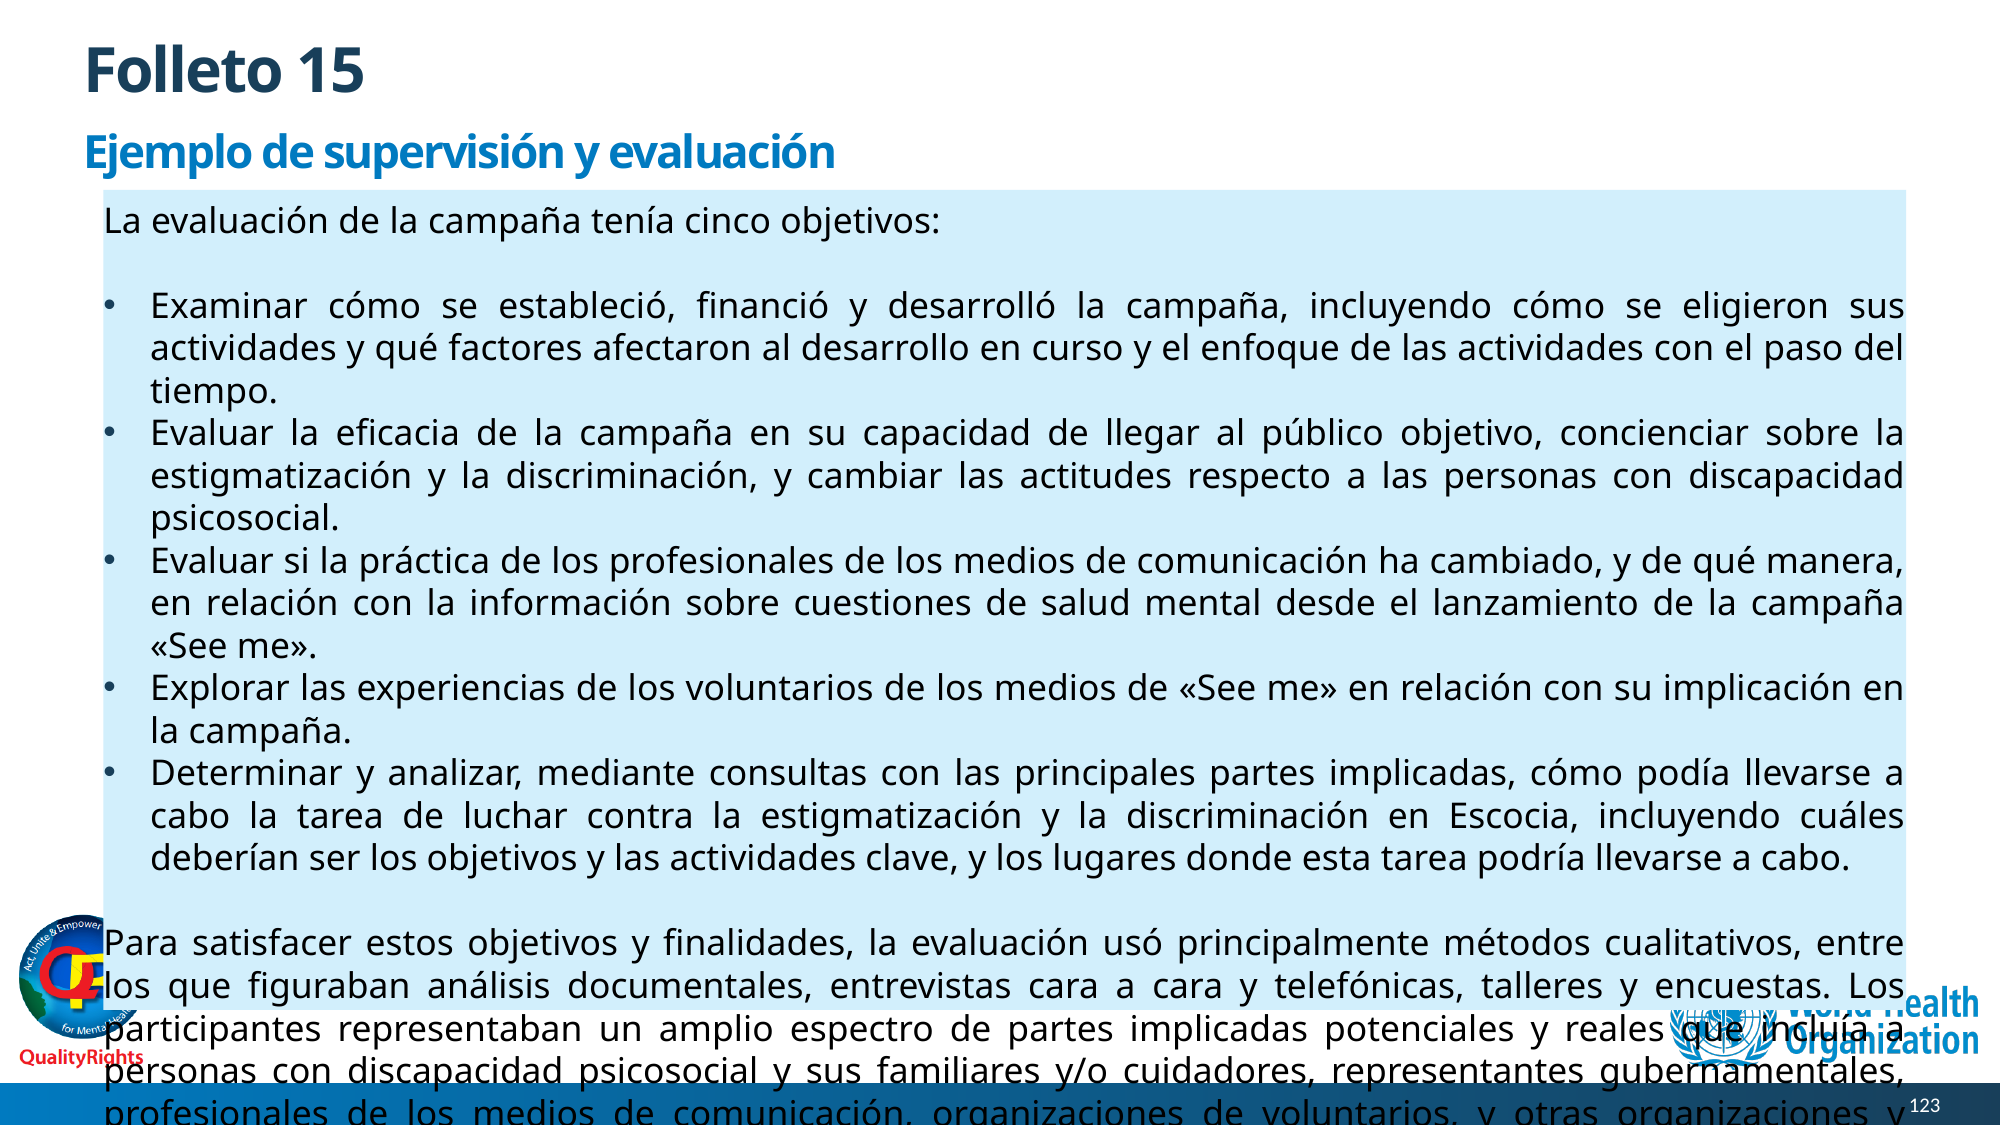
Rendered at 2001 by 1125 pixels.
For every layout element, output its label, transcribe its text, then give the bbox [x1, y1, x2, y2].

picture [1670, 969, 1978, 1070]
title Folleto 15 [83, 36, 1690, 108]
picture [1682, 1010, 1769, 1060]
picture [1725, 1040, 1747, 1054]
picture [0, 897, 162, 1082]
list Ejemplo de supervisión y evaluación [83, 118, 1917, 178]
list La evaluación de la campaña tenía cinco objetivos: Examinar cómo se estableció, financió y desarrolló la campaña, incluyendo cómo se eligieron sus actividades y qué factores afectaron al desarrollo en curso y el enfoque de las actividades con el paso del tiempo. Evaluar la eficacia de la campaña en su capacidad de llegar al público objetivo, concienciar sobre la estigmatización y la discriminación, y cambiar las actitudes respecto a las personas con discapacidad psicosocial. Evaluar si la práctica de los profesionales de los medios de comunicación ha cambiado, y de qué manera, en relación con la información sobre cuestiones de salud mental desde el lanzamiento de la campaña «See me». Explorar las experiencias de los voluntarios de los medios de «See me» en relación con su implicación en la campaña. Determinar y analizar, mediante consultas con las principales partes implicadas, cómo podía llevarse a cabo la tarea de luchar contra la estigmatización y la discriminación en Escocia, incluyendo cuáles deberían ser los objetivos y las actividades clave, y los lugares donde esta tarea podría llevarse a cabo. Para satisfacer estos objetivos y finalidades, la evaluación usó principalmente métodos cualitativos, entre los que figuraban análisis documentales, entrevistas cara a cara y telefónicas, talleres y encuestas. Los participantes representaban un amplio espectro de partes implicadas potenciales y reales que incluía a personas con discapacidad psicosocial y sus familiares y/o cuidadores, representantes gubernamentales, profesionales de los medios de comunicación, organizaciones de voluntarios, y otras organizaciones y organismos que pueden ayudar a abordar la estigmatización y la discriminación que sufren las personas con discapacidad psicosocial. Para más información, véase: https://www.seemescotland.org/ . [103, 189, 1907, 1010]
picture [1678, 1024, 1682, 1034]
